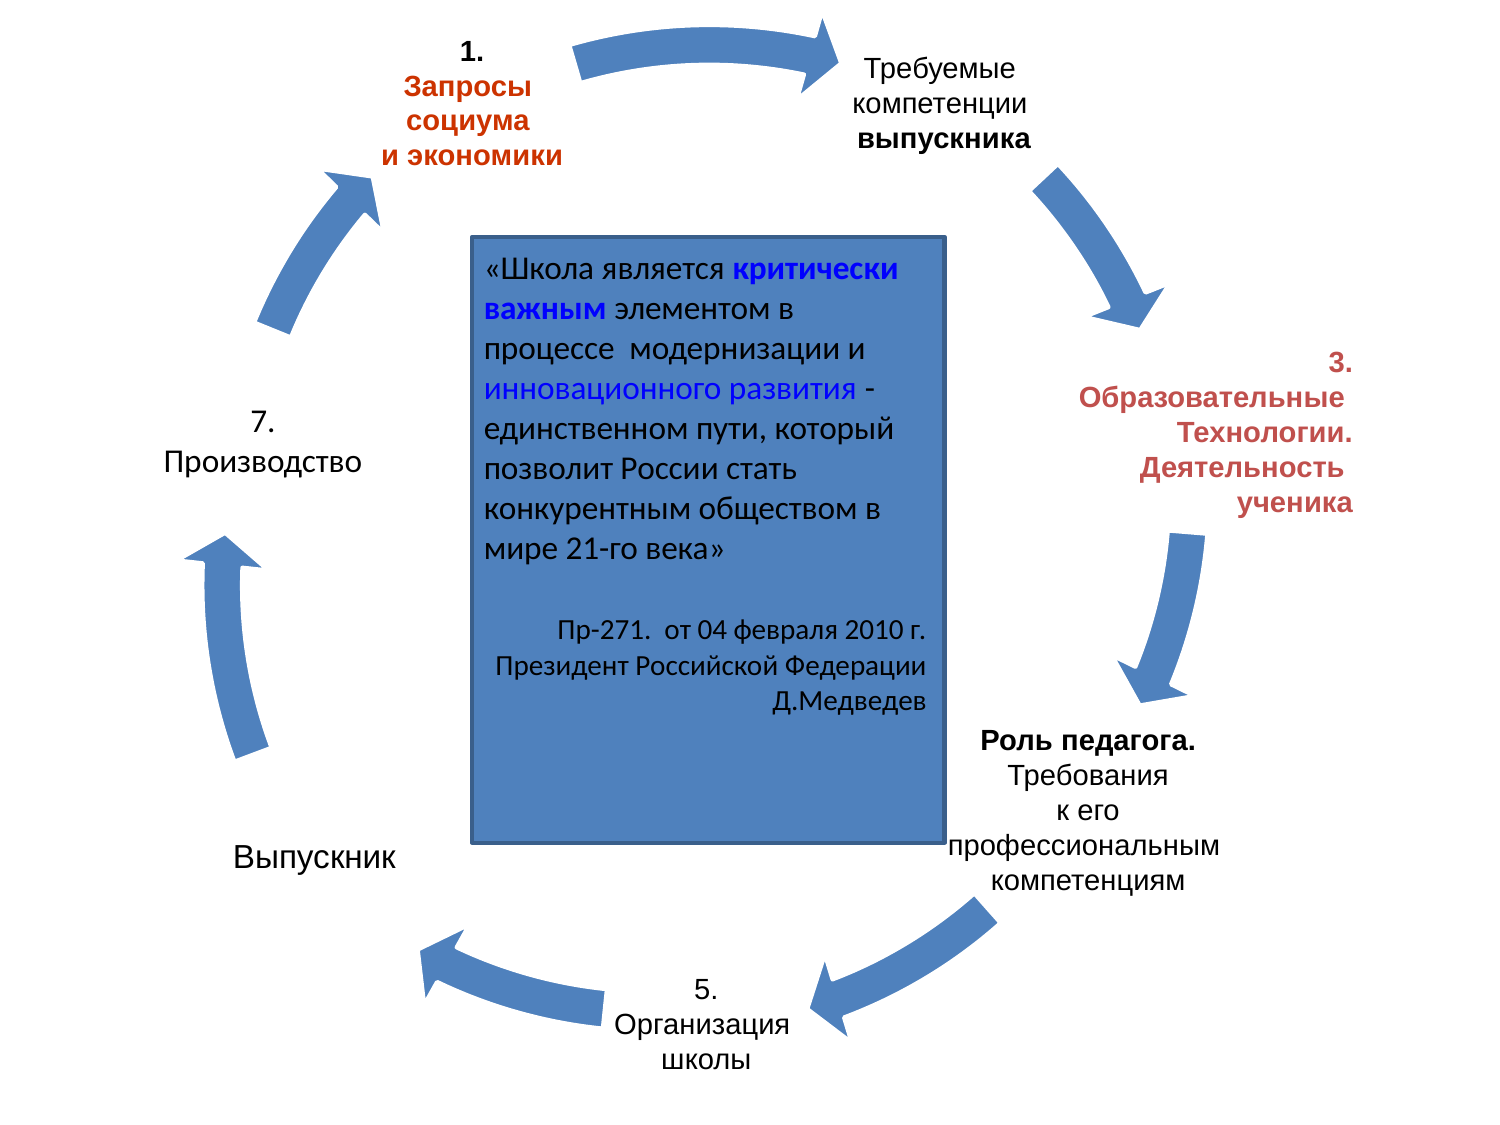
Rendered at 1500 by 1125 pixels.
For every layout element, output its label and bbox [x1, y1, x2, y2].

text_box [0, 0, 1495, 1125]
